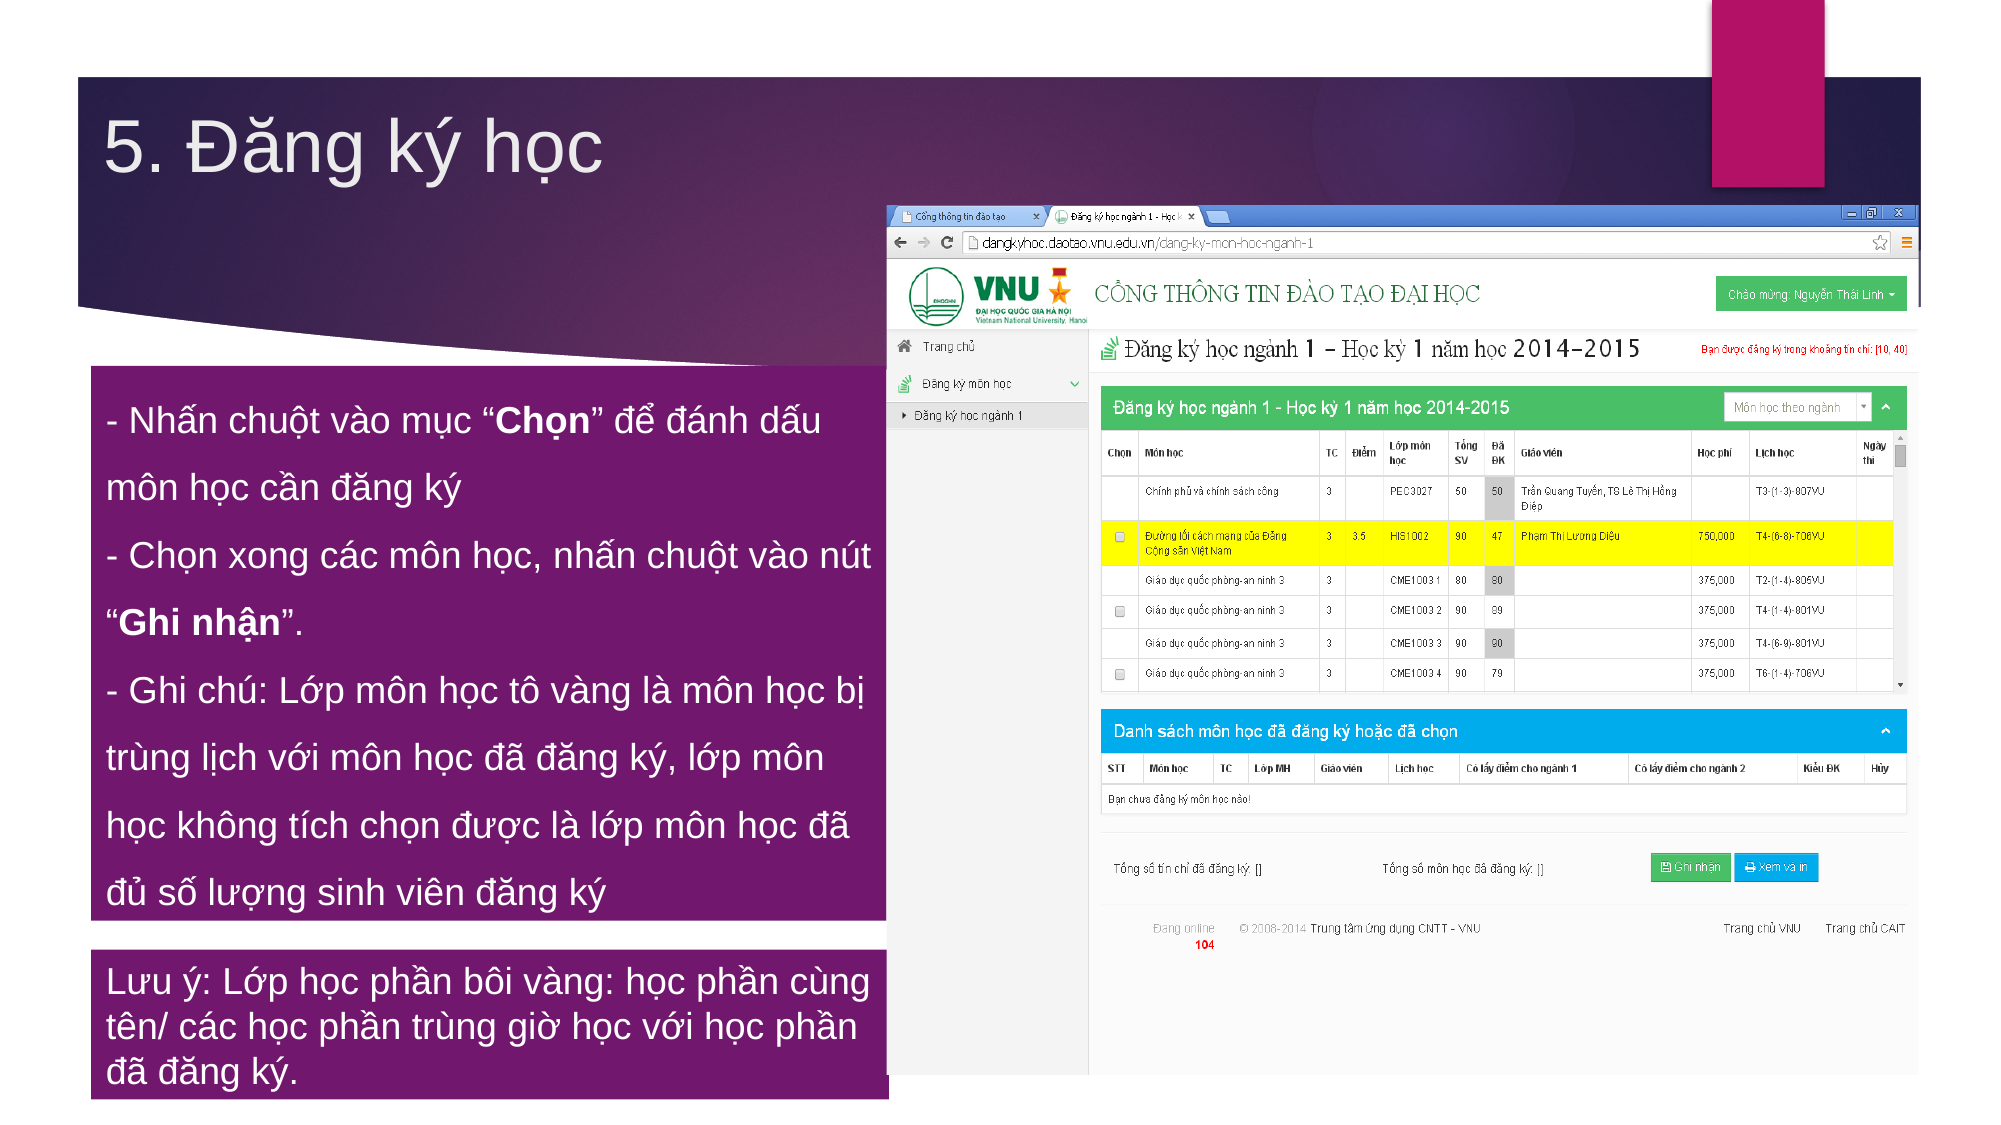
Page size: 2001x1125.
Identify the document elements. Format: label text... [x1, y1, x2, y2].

text_box Lưu ý: Lớp học phần bôi vàng: học phần cùng tên/ các học phần trùng giờ học với học phần đã đăng ký. [91, 949, 889, 1100]
text_box 5. Đăng ký học [88, 84, 1526, 201]
text_box - Nhấn chuột vào mục “Chọn” để đánh dấu môn học cần đăng ký - Chọn xong các môn học, nhấn chuột vào nút “Ghi nhận”. - Ghi chú: Lớp môn học tô vàng là môn học bị trùng lịch với môn học đã đăng ký, lớp môn học không tích chọn được là lớp môn học đã đủ số lượng sinh viên đăng ký [91, 365, 880, 921]
picture [886, 204, 1919, 1075]
